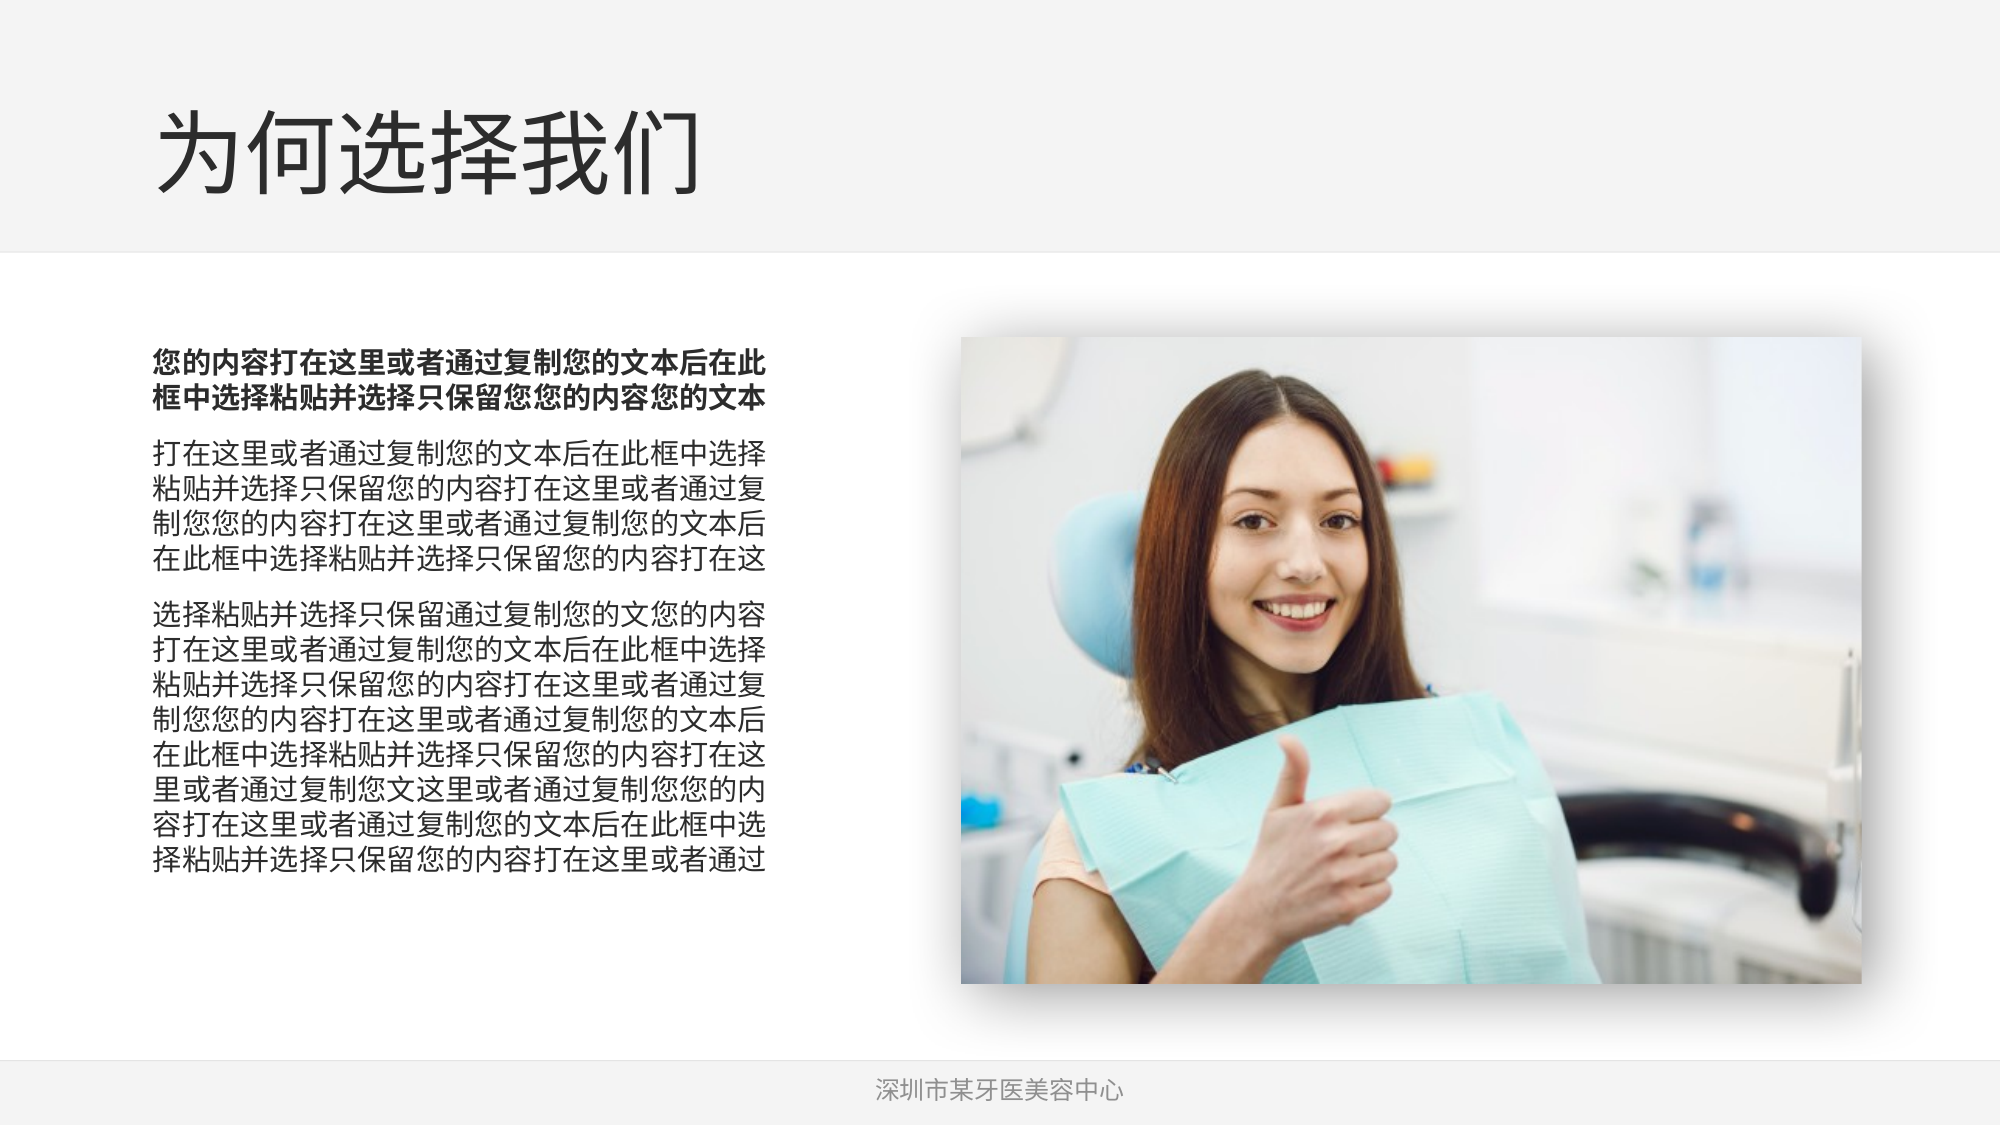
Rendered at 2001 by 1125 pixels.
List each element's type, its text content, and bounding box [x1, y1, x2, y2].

picture [960, 337, 1862, 984]
footer 深圳市某牙医美容中心 [662, 1062, 1338, 1123]
text_box 您的内容打在这里或者通过复制您的文本后在此框中选择粘贴并选择只保留您您的内容您的文本 打在这里或者通过复制您的文本后在此框中选择粘贴并选择只保留您的内容打在这里或者通过复制您您的内容打在这里或者通过复制您的文本后在此框中选择粘贴并选择只保留您的内容打在这 选择粘贴并选择只保留通过复制您的文您的内容打在这里或者通过复制您的文本后在此框中选择粘贴并选择只保留您的内容打在这里或者通过复制您您的内容打在这里或者通过复制您的文本后在此框中选择粘贴并选择只保留您的内容打在这里或者通过复制您文这里或者通过复制您您的内容打在这里或者通过复制您的文本后在此框中选择粘贴并选择只保留您的内容打在这里或者通过 [138, 337, 804, 884]
title 为何选择我们 [138, 59, 1862, 215]
